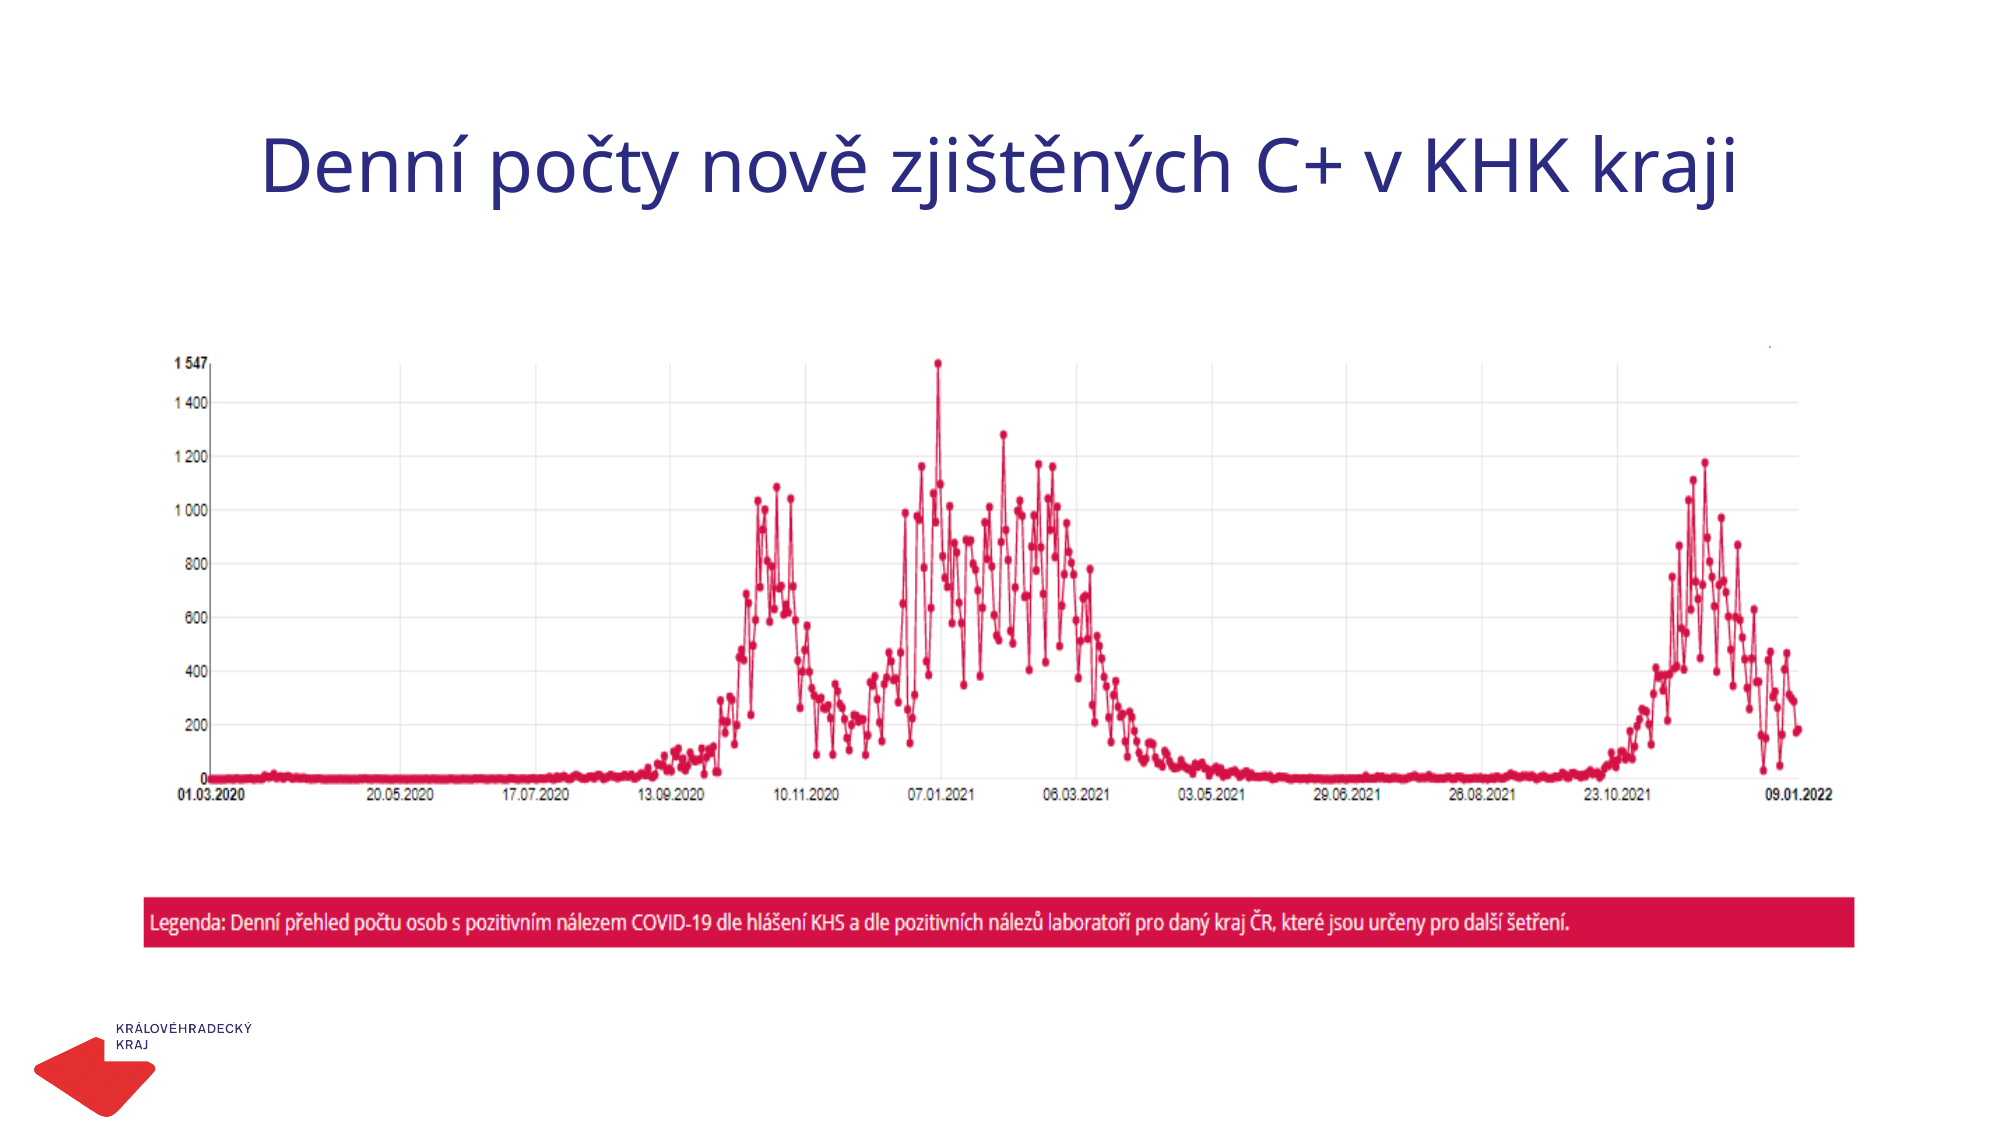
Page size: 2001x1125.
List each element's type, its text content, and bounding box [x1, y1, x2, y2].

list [137, 305, 1863, 953]
picture [30, 1013, 252, 1125]
title Denní počty nově zjištěných C+ v KHK kraji [137, 59, 1863, 278]
